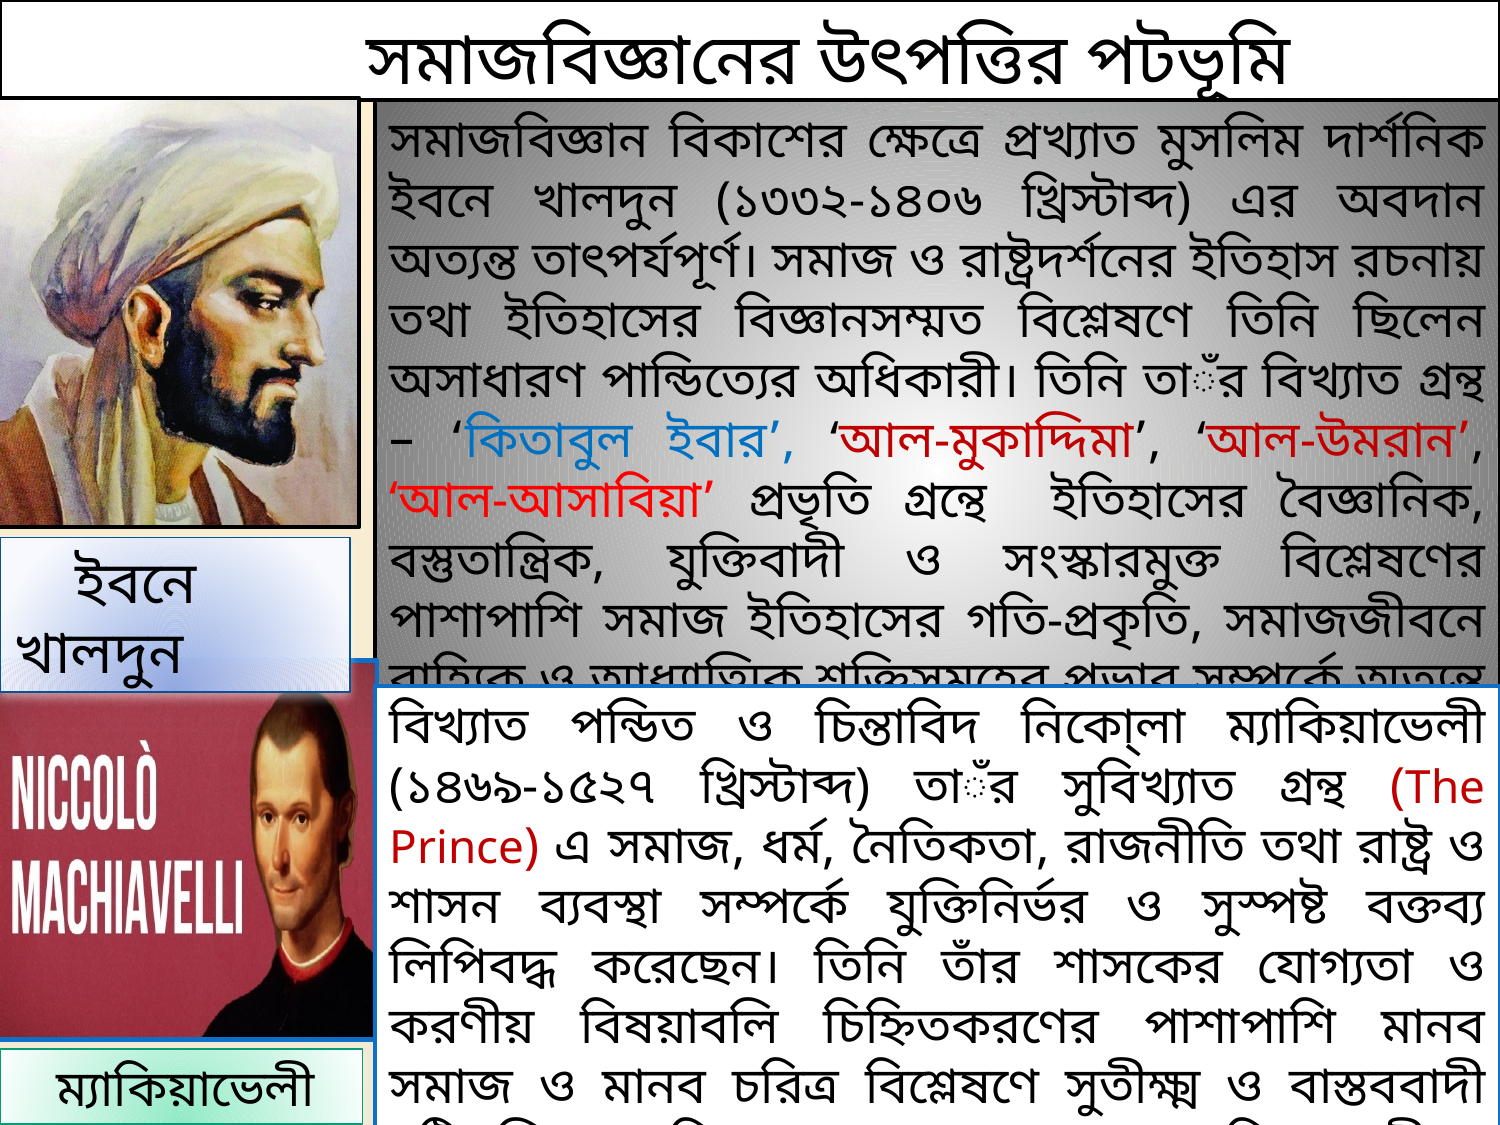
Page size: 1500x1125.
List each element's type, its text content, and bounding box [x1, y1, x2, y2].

list পাশি [353, 112, 373, 658]
list পাশি [366, 1049, 373, 1125]
text_box ইবনে খালদুন [0, 537, 351, 662]
text_box সমাজবিজ্ঞান বিকাশের ক্ষেত্রে প্রখ্যাত মুসলিম দার্শনিক ইবনে খালদুন (১৩৩২-১৪০৬ খ্রিস্টাব্দ) এর অবদান অত্যন্ত তাৎপর্যপূর্ণ। সমাজ ও রাষ্ট্রদর্শনের ইতিহাস রচনায় তথা ইতিহাসের বিজ্ঞানসম্মত বিশ্লেষণে তিনি ছিলেন অসাধারণ পান্ডিত্যের অধিকারী। তিনি তাঁর বিখ্যাত গ্রন্থ – ‘কিতাবুল ইবার’, ‘আল-মুকাদ্দিমা’, ‘আল-উমরান’, ‘আল-আসাবিয়া’ প্রভৃতি গ্রন্থে ইতিহাসের বৈজ্ঞানিক, বস্তুতান্ত্রিক, যুক্তিবাদী ও সংস্কারমুক্ত বিশ্লেষণের পাশাপাশি সমাজ ইতিহাসের গতি-প্রকৃতি, সমাজজীবনে বাহ্যিক ও আধ্যাত্মিক শক্তিসমূহের প্রভাব সম্পর্কে অত্যন্ত যুক্তিপূর্ন ও জ্ঞানগর্ভ ব্যাখ্যা প্রদান করেন। [373, 98, 1500, 684]
text_box ম্যাকিয়াভেলী [0, 1049, 363, 1125]
picture [0, 99, 358, 526]
text_box বিখ্যাত পন্ডিত ও চিন্তাবিদ নিকো্লা ম্যাকিয়াভেলী (১৪৬৯-১৫২৭ খ্রিস্টাব্দ) তাঁর সুবিখ্যাত গ্রন্থ (The Prince) এ সমাজ, ধর্ম, নৈতিকতা, রাজনীতি তথা রাষ্ট্র ও শাসন ব্যবস্থা সম্পর্কে যুক্তিনির্ভর ও সুস্পষ্ট বক্তব্য লিপিবদ্ধ করেছেন। তিনি তাঁর শাসকের যোগ্যতা ও করণীয় বিষয়াবলি চিহ্নিতকরণের পাশাপাশি মানব সমাজ ও মানব চরিত্র বিশ্লেষণে সুতীক্ষ্ম ও বাস্তববাদী দৃষ্টিভঙ্গির পরিচয় দেন। এজন্য ম্যাকিয়াভেলীকে আধুনিক সামাজিক এবং রাষ্ট্রীয় চিন্তাবিদ হিসেবে আখ্যায়িত করা হয় [373, 684, 1500, 1125]
title সমাজবিজ্ঞানের উৎপত্তির পটভূমি [0, 0, 1500, 102]
picture [0, 662, 376, 1038]
